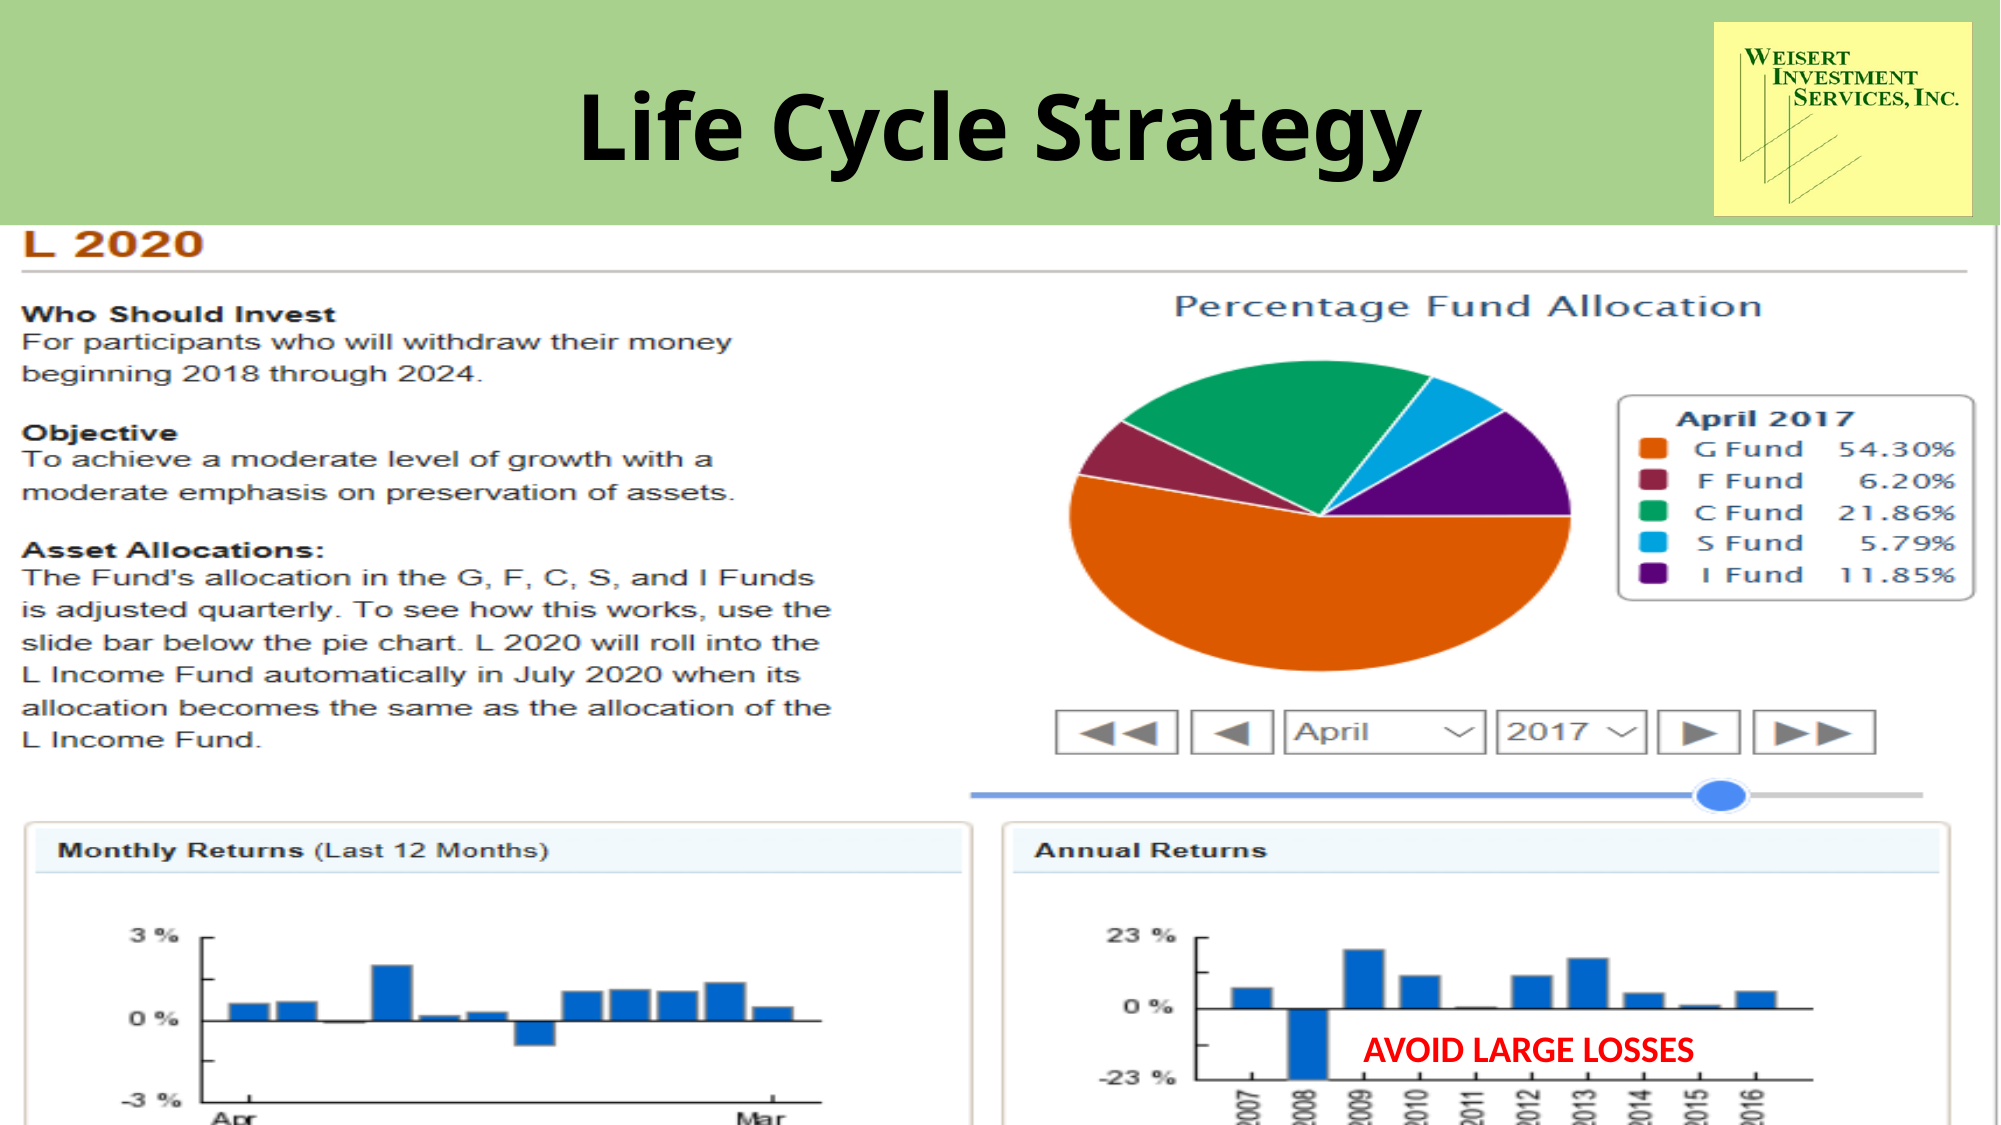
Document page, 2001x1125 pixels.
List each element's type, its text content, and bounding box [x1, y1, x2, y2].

title Life Cycle Strategy [470, 22, 1529, 225]
picture [0, 225, 2000, 1125]
picture [1714, 22, 1973, 217]
